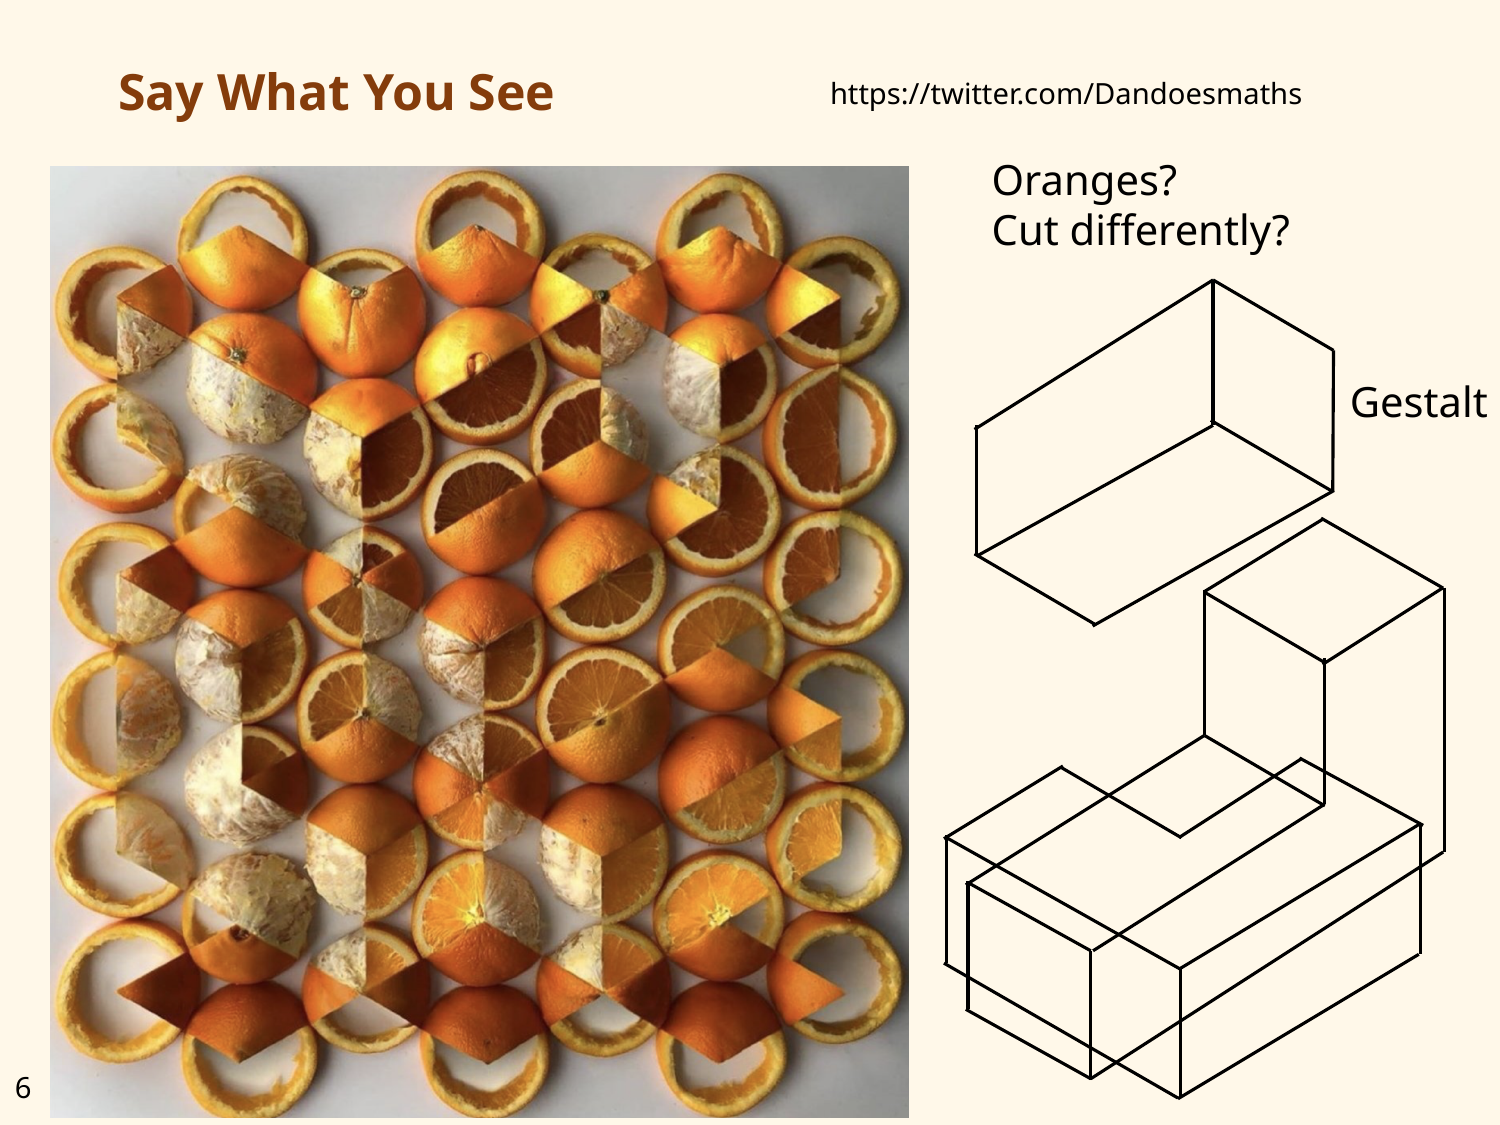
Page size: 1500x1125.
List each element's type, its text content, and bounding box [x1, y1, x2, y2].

text_box Gestalt [1335, 368, 1500, 434]
text_box https://twitter.com/Dandoesmaths [815, 67, 1318, 118]
title Say What You See [103, 59, 1397, 135]
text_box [943, 757, 1424, 1099]
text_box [965, 518, 1445, 1080]
text_box Oranges? Cut differently? [976, 146, 1306, 261]
picture [50, 166, 909, 1118]
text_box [974, 279, 1335, 518]
